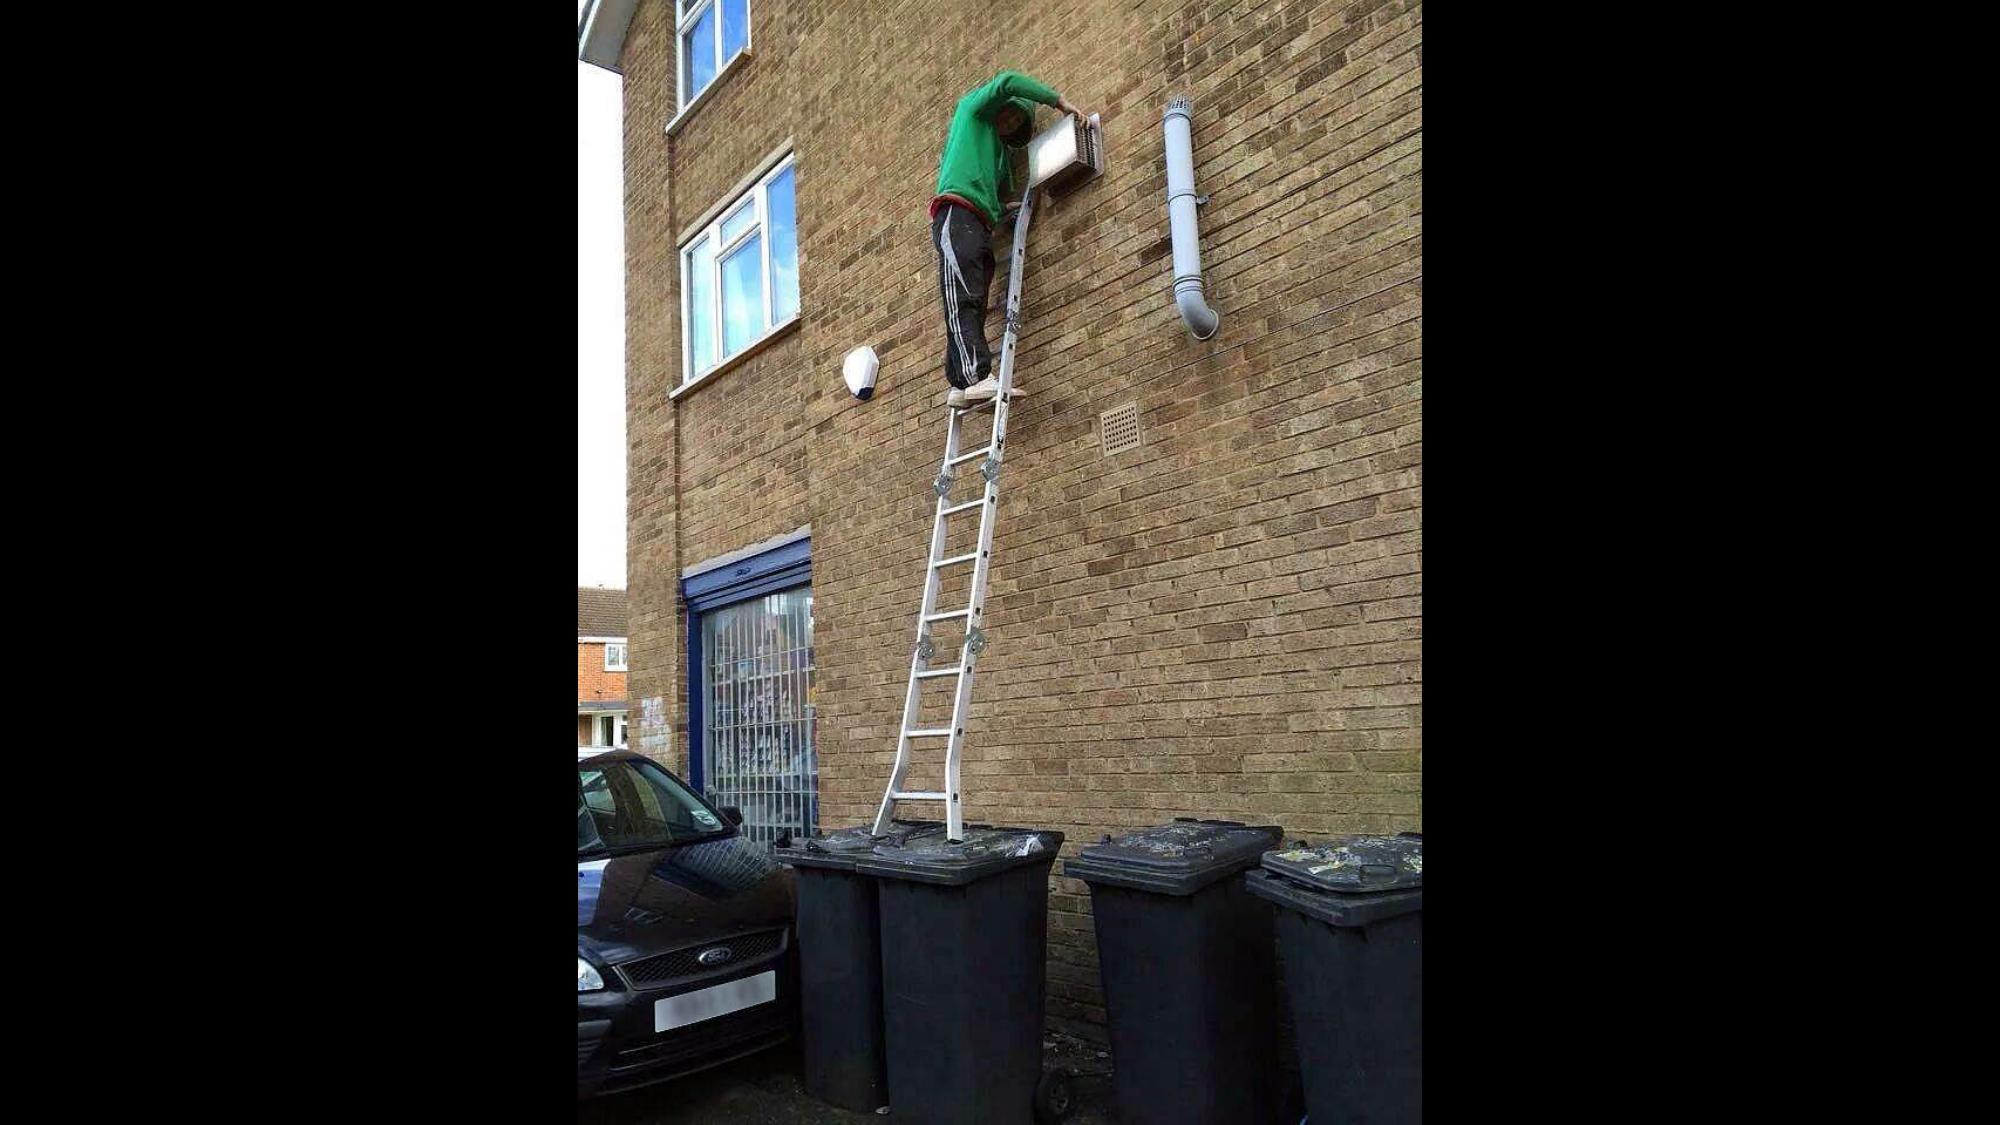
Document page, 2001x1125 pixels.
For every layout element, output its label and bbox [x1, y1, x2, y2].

picture [578, 0, 1422, 1125]
